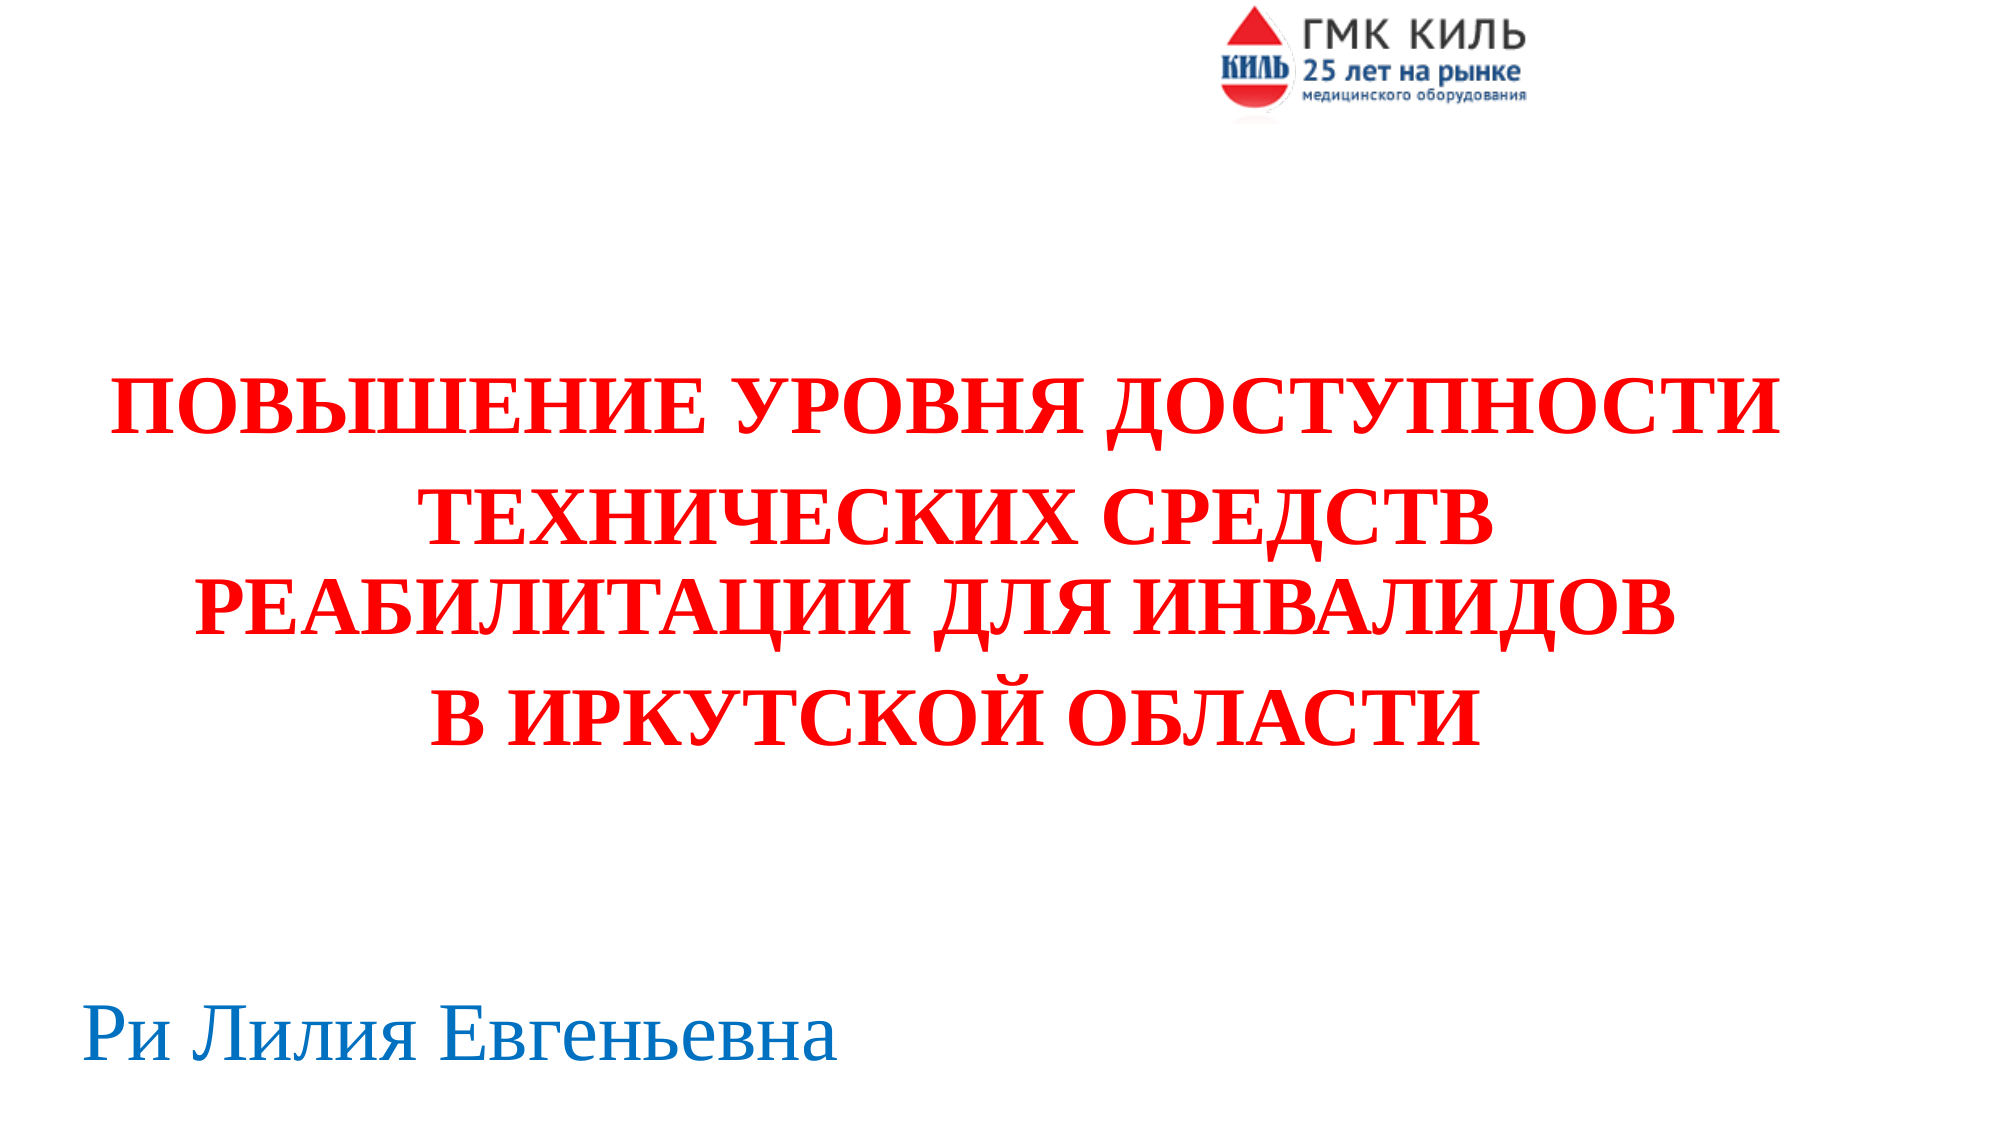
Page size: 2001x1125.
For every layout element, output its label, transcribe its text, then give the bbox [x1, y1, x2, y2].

title Ри Лилия Евгеньевна [66, 733, 1937, 1086]
subtitle ПОВЫШЕНИЕ УРОВНЯ ДОСТУПНОСТИ технических средств реабилитации Для инвалидов В ИРКУТСКОЙ ОБЛАСТИ [45, 123, 1868, 896]
picture [1215, 0, 1527, 124]
